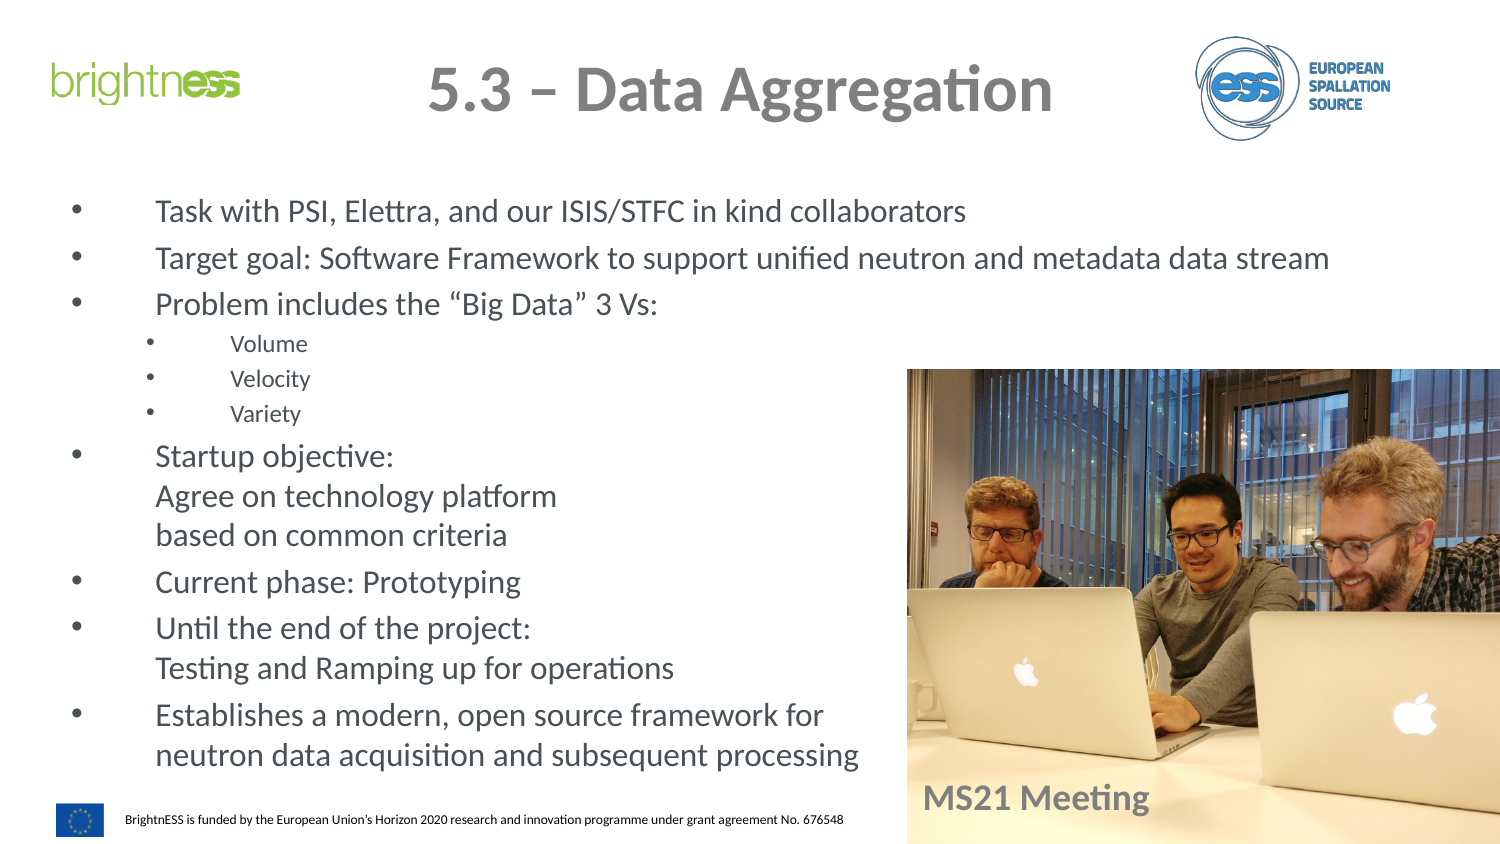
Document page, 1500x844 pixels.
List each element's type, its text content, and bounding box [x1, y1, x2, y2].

text_box BrightnESS is funded by the European Union’s Horizon 2020 research and innovation programme under grant agreement No. 676548 [125, 802, 902, 844]
title 5.3 – Data Aggregation [103, 14, 1379, 155]
list Task with PSI, Elettra, and our ISIS/STFC in kind collaborators Target goal: Software Framework to support unified neutron and metadata data stream Problem includes the “Big Data” 3 Vs: Volume Velocity Variety Startup objective: Agree on technology platform based on common criteria Current phase: Prototyping Until the end of the project: Testing and Ramping up for operations Establishes a modern, open source framework for neutron data acquisition and subsequent processing [56, 181, 1405, 796]
text_box MS21 Meeting [741, 754, 902, 837]
picture [907, 369, 1500, 844]
picture [55, 802, 105, 837]
picture [1195, 35, 1390, 141]
